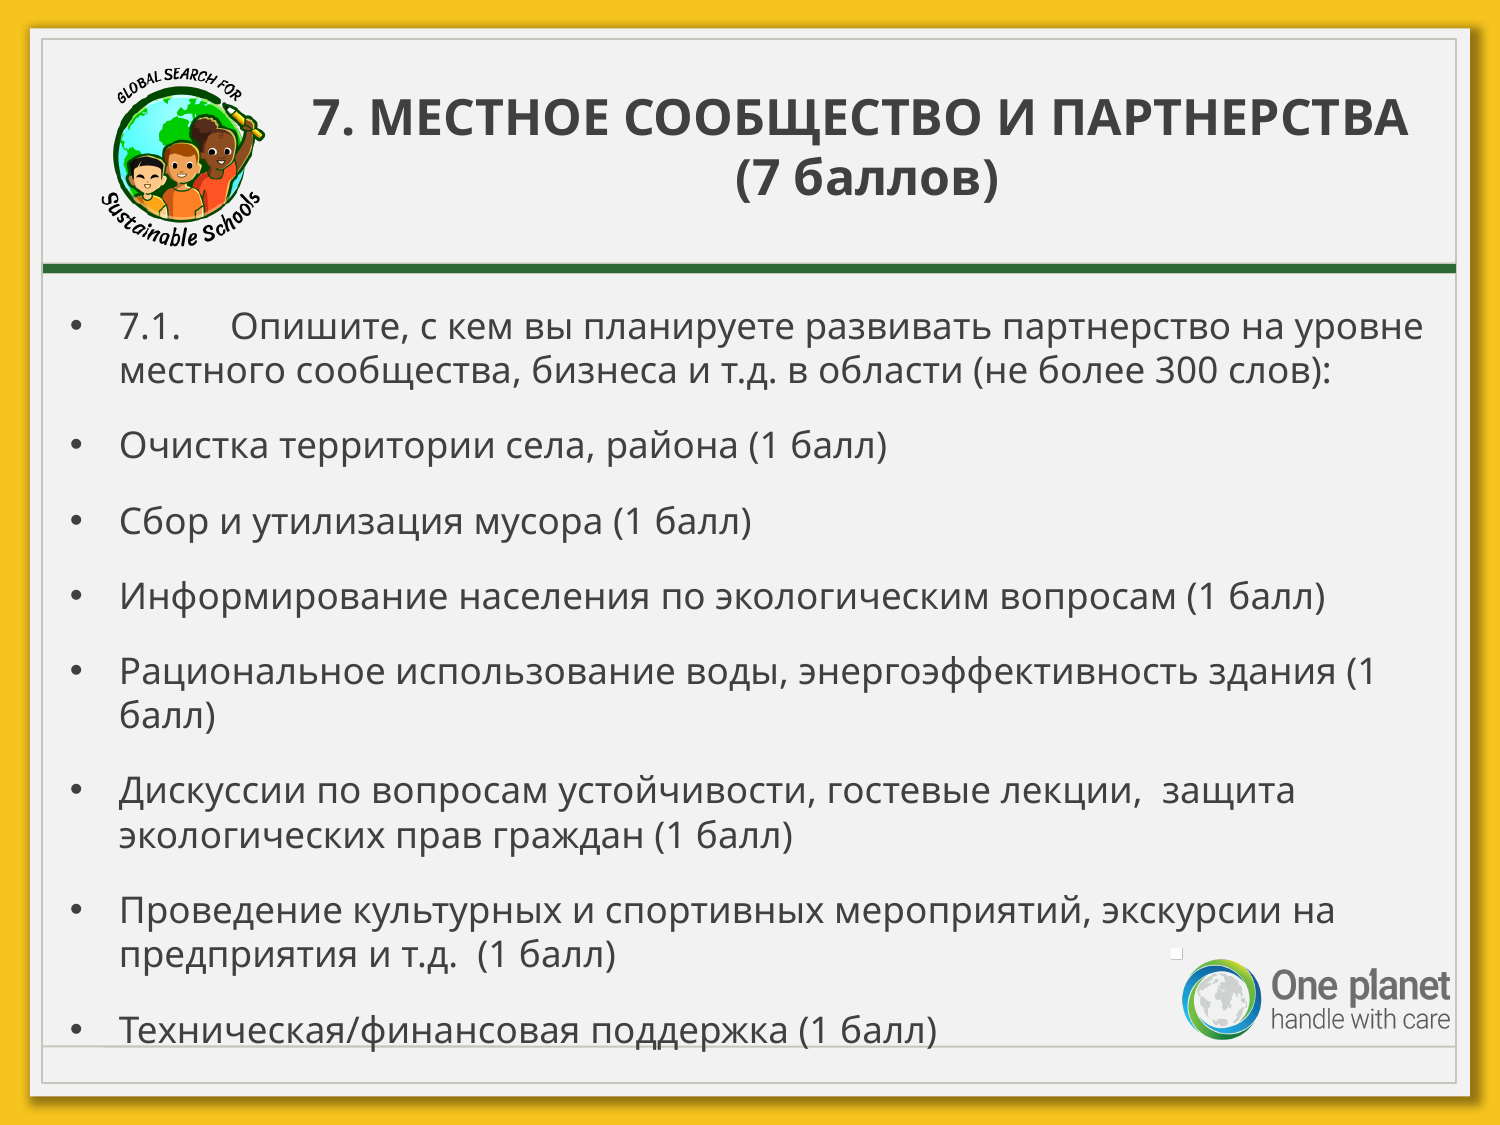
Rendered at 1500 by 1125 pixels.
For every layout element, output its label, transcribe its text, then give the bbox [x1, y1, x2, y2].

picture [58, 54, 298, 263]
list 7.1. Опишите, с кем вы планируете развивать партнерство на уровне местного сообщества, бизнеса и т.д. в области (не более 300 слов): Очистка территории села, района (1 балл) Сбор и утилизация мусора (1 балл) Информирование населения по экологическим вопросам (1 балл) Рациональное использование воды, энергоэффективность здания (1 балл) Дискуссии по вопросам устойчивости, гостевые лекции, защита экологических прав граждан (1 балл) Проведение культурных и спортивных мероприятий, экскурсии на предприятия и т.д. (1 балл) Техническая/финансовая поддержка (1 балл) [54, 294, 1448, 1085]
title 7. МЕСТНОЕ СООБЩЕСТВО И ПАРТНЕРСТВА (7 баллов) [287, 75, 1448, 216]
